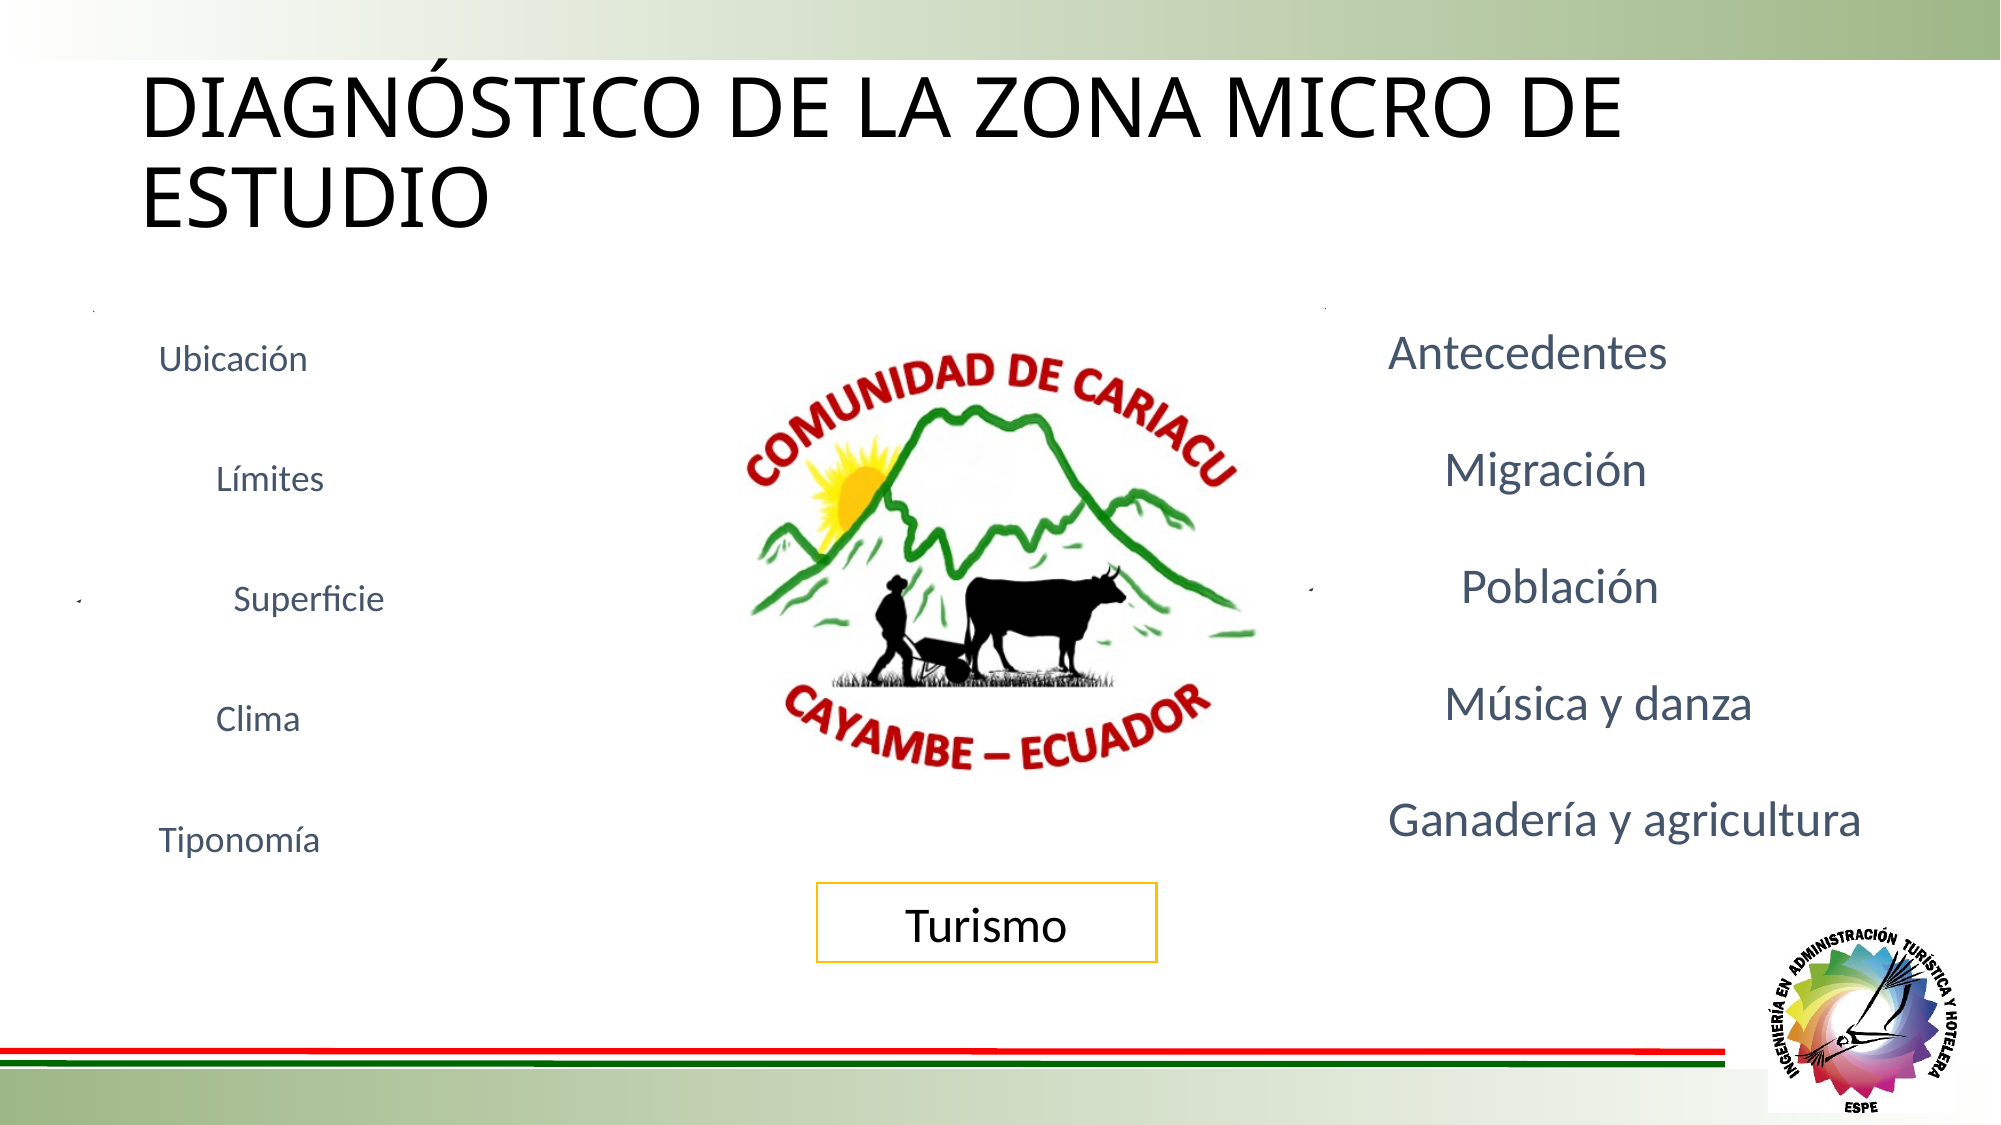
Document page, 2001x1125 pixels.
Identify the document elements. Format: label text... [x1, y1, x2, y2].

picture [1768, 927, 1957, 1113]
picture [739, 349, 1261, 776]
text_box Turismo [816, 882, 1158, 963]
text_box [74, 246, 698, 888]
title DIAGNÓSTICO DE LA ZONA MICRO DE ESTUDIO [124, 46, 1850, 265]
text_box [1306, 245, 1930, 869]
